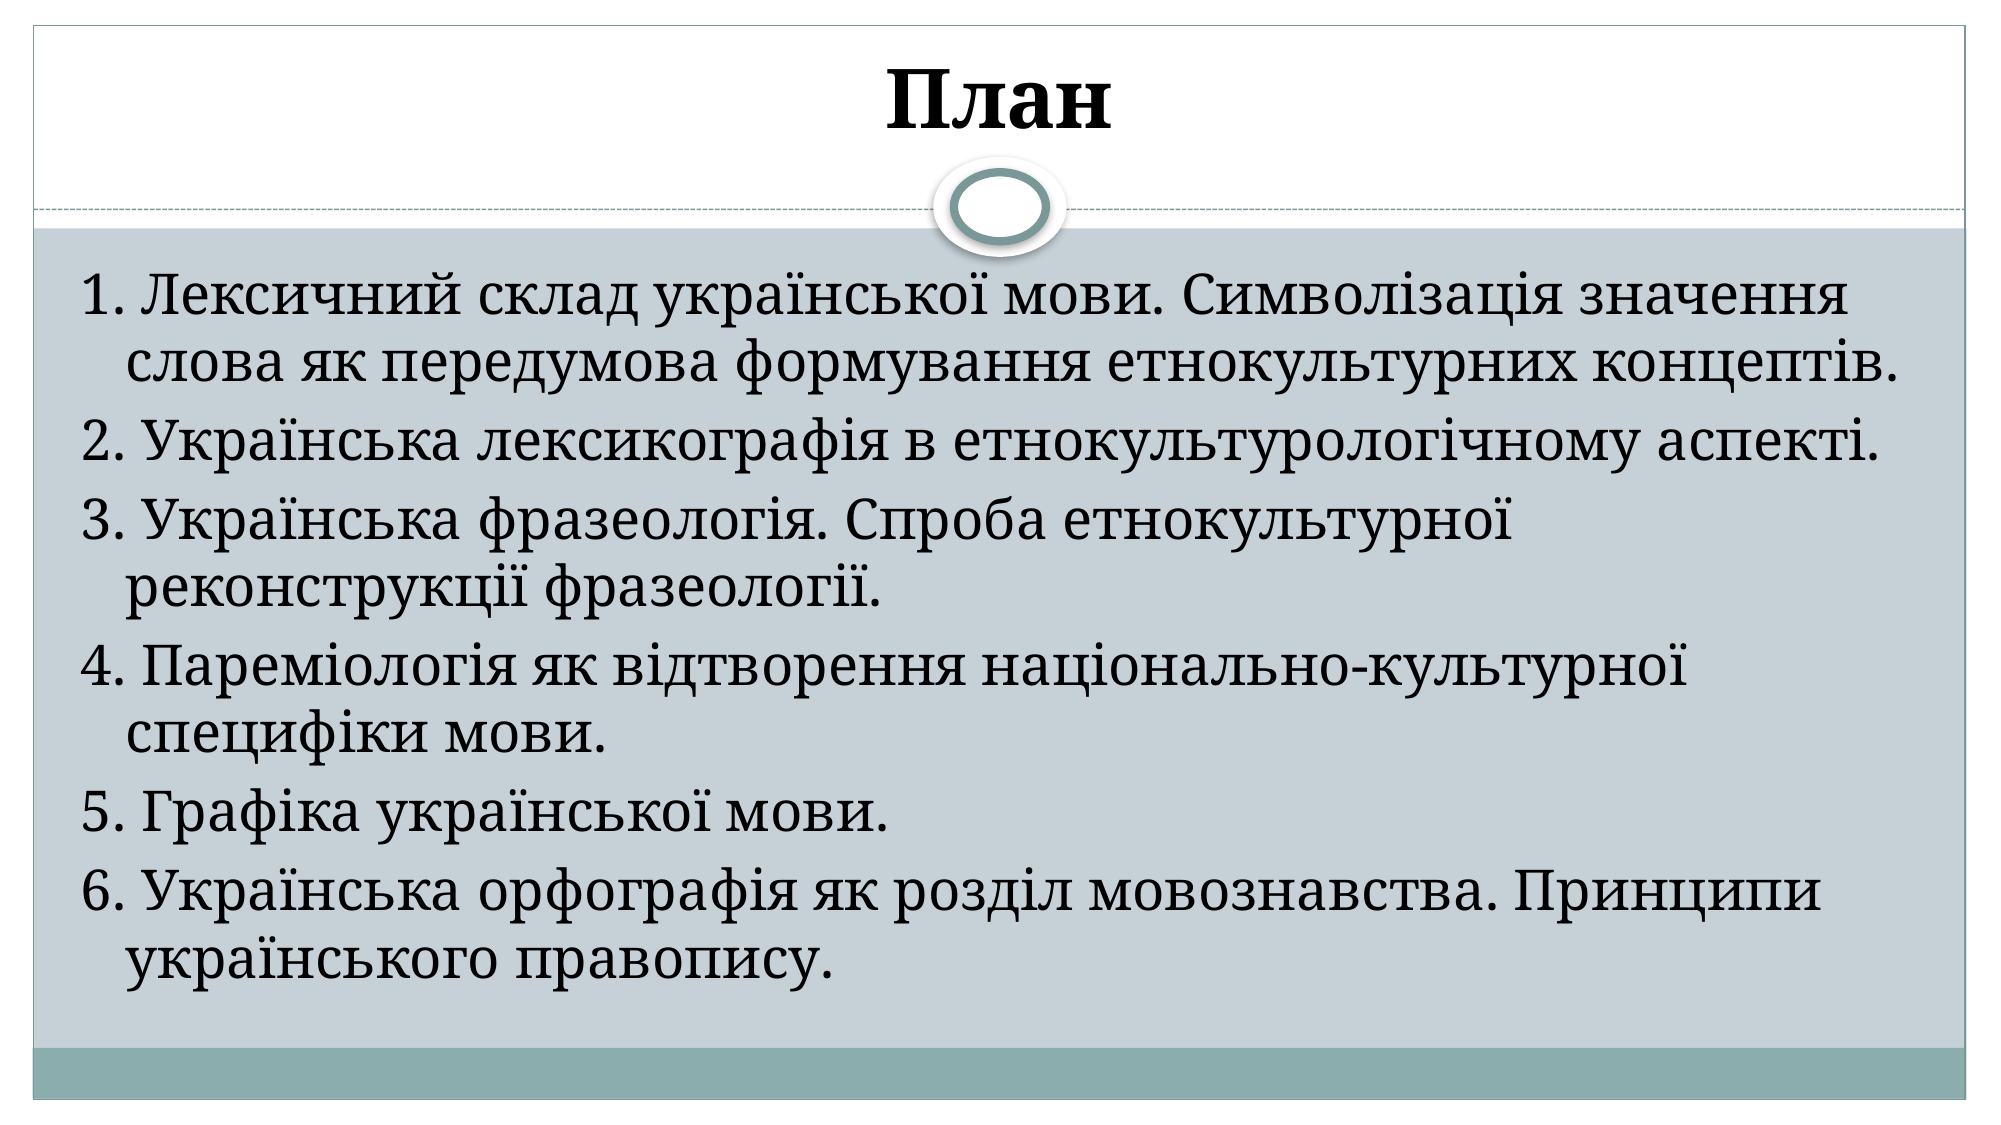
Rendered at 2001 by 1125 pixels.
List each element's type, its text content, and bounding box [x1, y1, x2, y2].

list 1. Лексичний склад української мови. Символізація значення слова як передумова формування етнокультурних концептів. 2. Українська лексикографія в етнокультурологічному аспекті. 3. Українська фразеологія. Спроба етнокультурної реконструкції фразеології. 4. Пареміологія як відтворення національно-культурної специфіки мови. 5. Графіка української мови. 6. Українська орфографія як розділ мовознавства. Принципи українського правопису. [66, 250, 1926, 1001]
title План [66, 37, 1933, 227]
